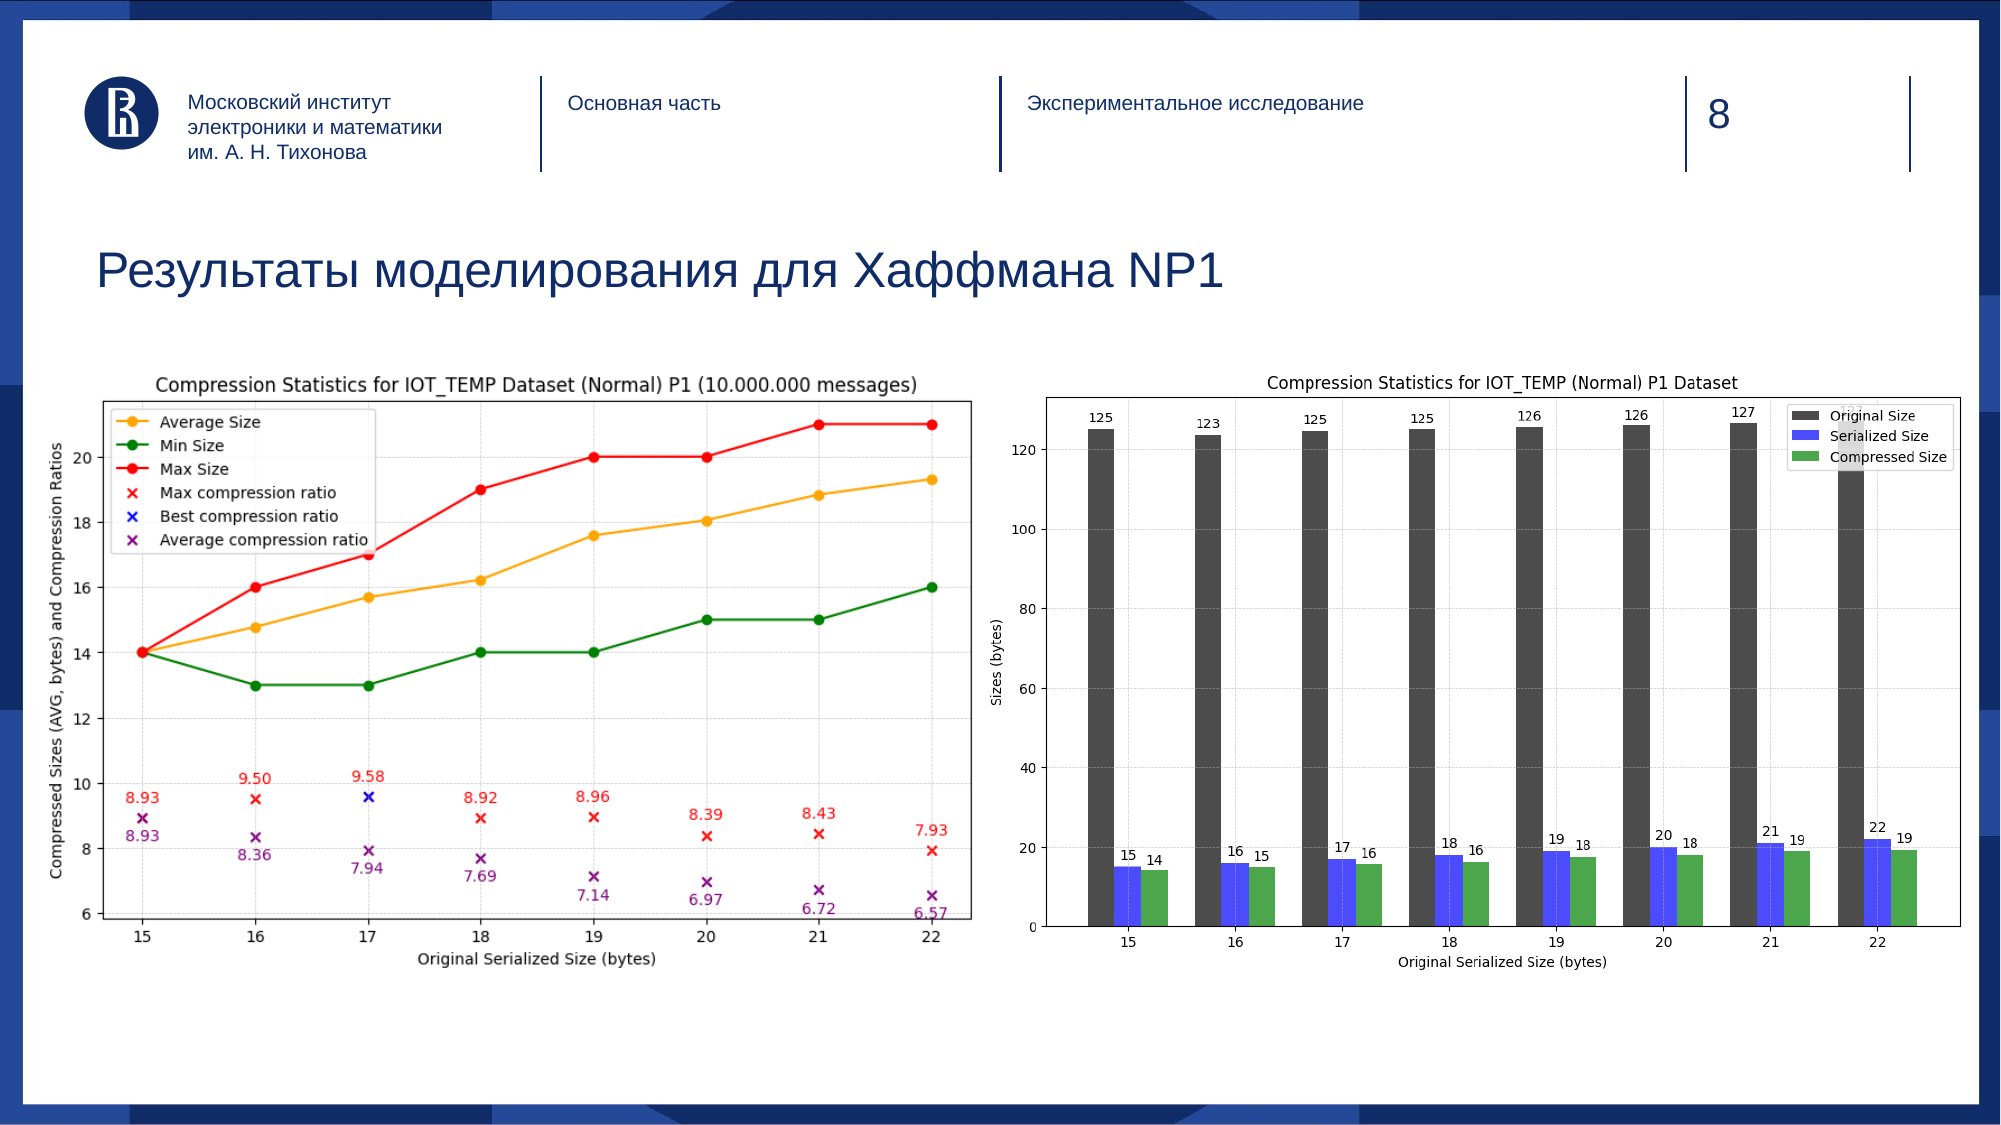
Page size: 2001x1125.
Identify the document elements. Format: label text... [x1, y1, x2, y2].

picture [0, 0, 2001, 1125]
list Экспериментальное исследование [1026, 90, 1367, 157]
list Московский институт электроники и математики им. А. Н. Тихонова [187, 88, 457, 171]
title Результаты моделирования для Хаффмана NP1 [96, 237, 1854, 363]
list Основная часть [567, 90, 907, 157]
